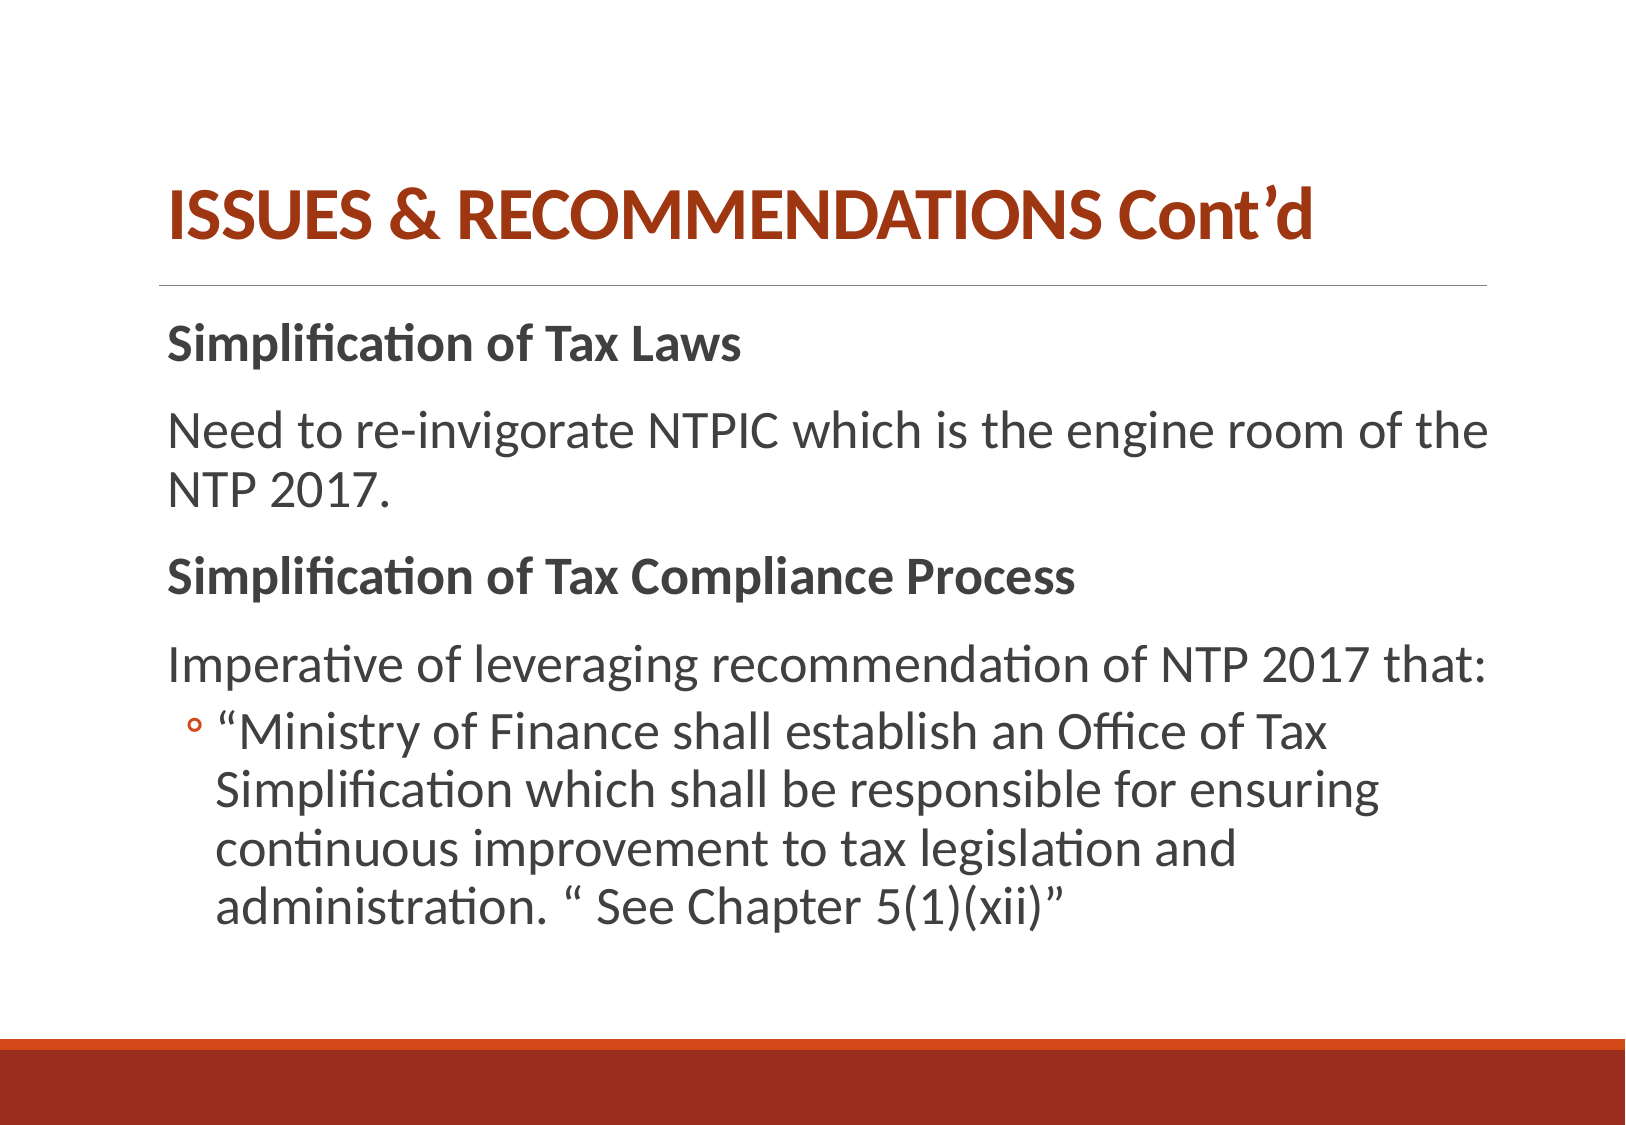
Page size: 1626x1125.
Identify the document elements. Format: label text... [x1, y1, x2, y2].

title ISSUES & RECOMMENDATIONS Cont’d [152, 144, 1625, 262]
list Simplification of Tax Laws Need to re-invigorate NTPIC which is the engine room of the NTP 2017. Simplification of Tax Compliance Process Imperative of leveraging recommendation of NTP 2017 that: “Ministry of Finance shall establish an Office of Tax Simplification which shall be responsible for ensuring continuous improvement to tax legislation and administration. “ See Chapter 5(1)(xii)” [152, 306, 1536, 1044]
